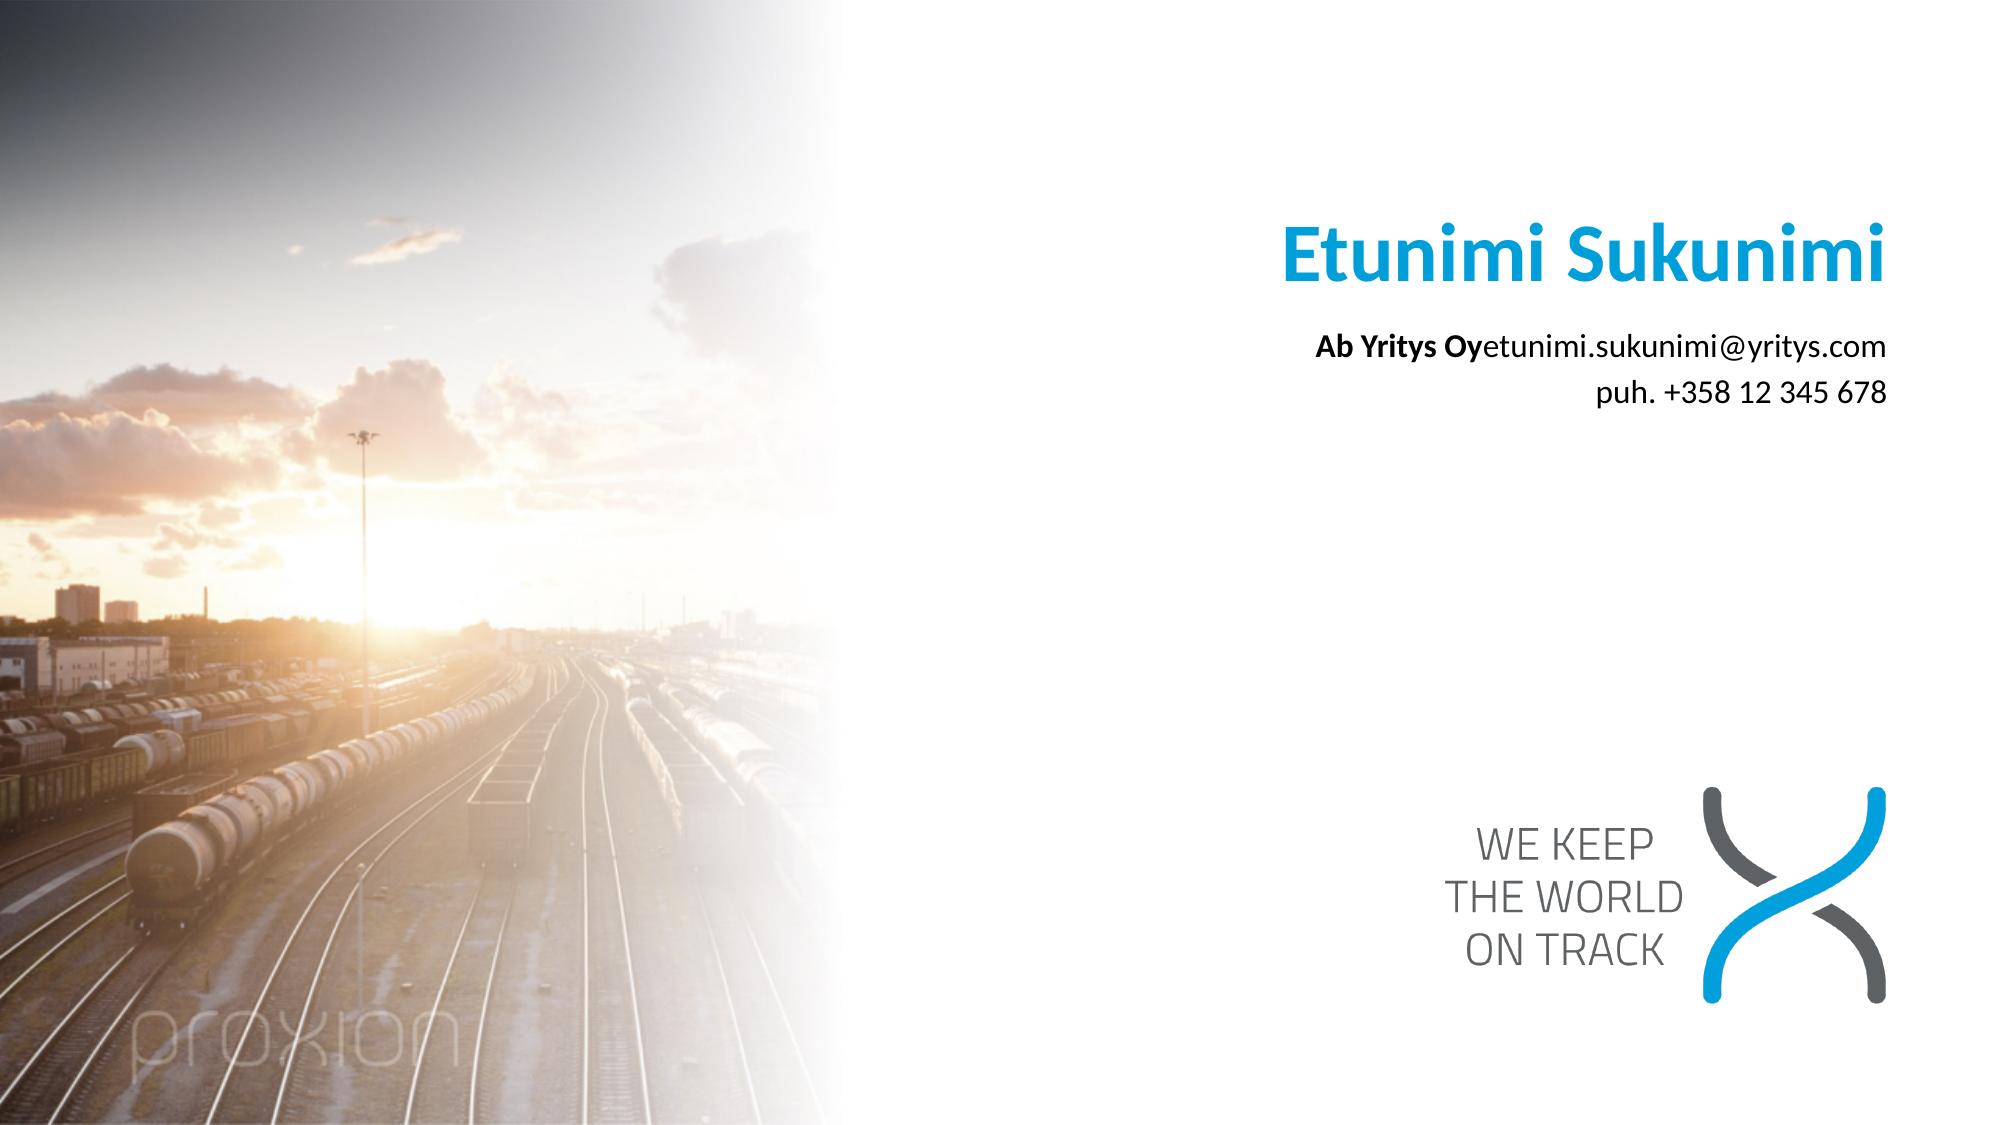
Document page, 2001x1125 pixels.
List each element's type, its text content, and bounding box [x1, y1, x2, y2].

picture [0, 0, 2001, 1125]
text_box Etunimi Sukunimi Ab Yritys Oy etunimi.sukunimi@yritys.com puh. +358 12 345 678 [1040, 210, 1888, 1037]
